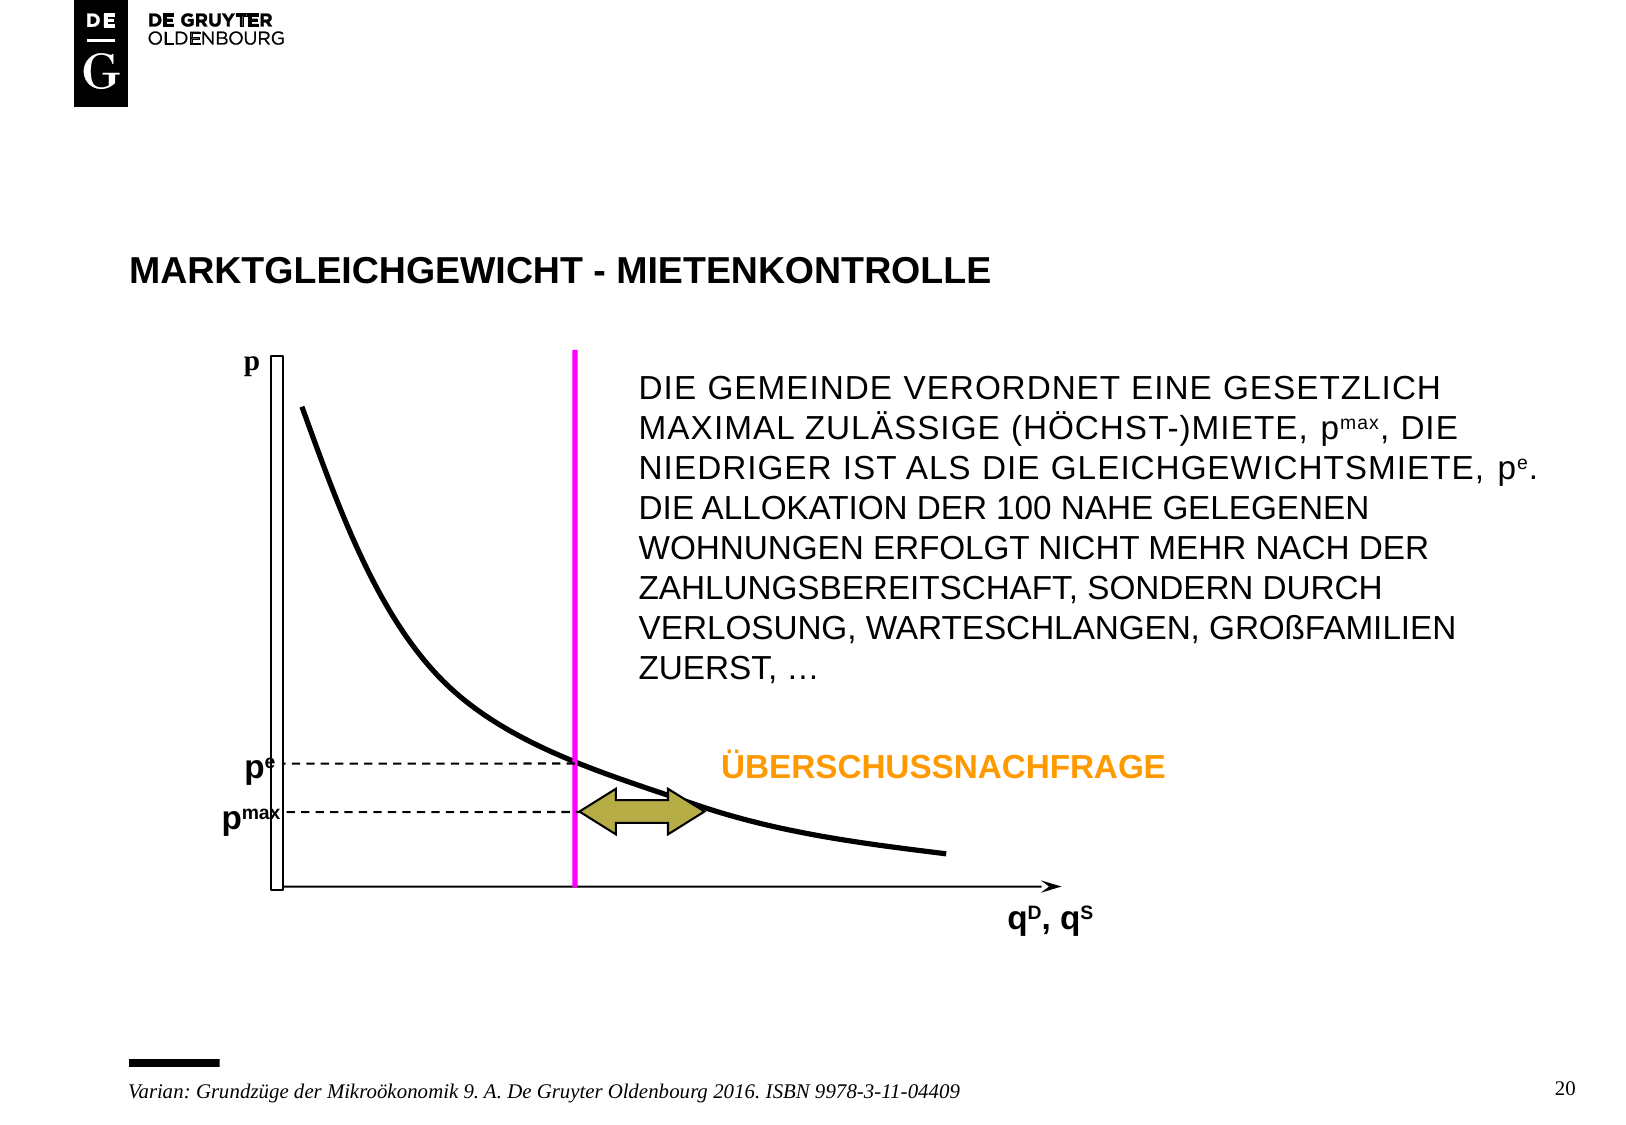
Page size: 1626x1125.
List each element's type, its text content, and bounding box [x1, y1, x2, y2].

text_box Die Gemeinde verordnet eine gesetzlich maximal zulässige (Höchst-)Miete, pmax, die niedriger ist als die Gleichgewichtsmiete, pe. DIE ALLOKATION DER 100 NAHE GELEGENEN WOHNUNGEN ERFOLGT NICHT MEHR NACH DER ZAHLUNGSBEREITSCHAFT, SONDERN DURCH VERLOSUNG, WARTESCHLANGEN, GROßFAMILIEN ZUERST, … [624, 359, 1575, 694]
list [271, 844, 283, 891]
text_box [575, 596, 947, 854]
text_box pmax [206, 788, 296, 844]
slide_number 20 [1554, 1074, 1614, 1104]
text_box qD, qS [992, 888, 1109, 944]
title Marktgleichgewicht - Mietenkontrolle [129, 245, 1556, 300]
text_box p [229, 334, 276, 384]
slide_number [128, 1077, 1539, 1108]
text_box [301, 406, 574, 762]
text_box ÜBERSCHUSSNACHFRAGE [706, 738, 1182, 793]
text_box [579, 788, 705, 835]
list [271, 355, 283, 738]
text_box pe [229, 738, 291, 788]
text_box [1040, 880, 1062, 888]
